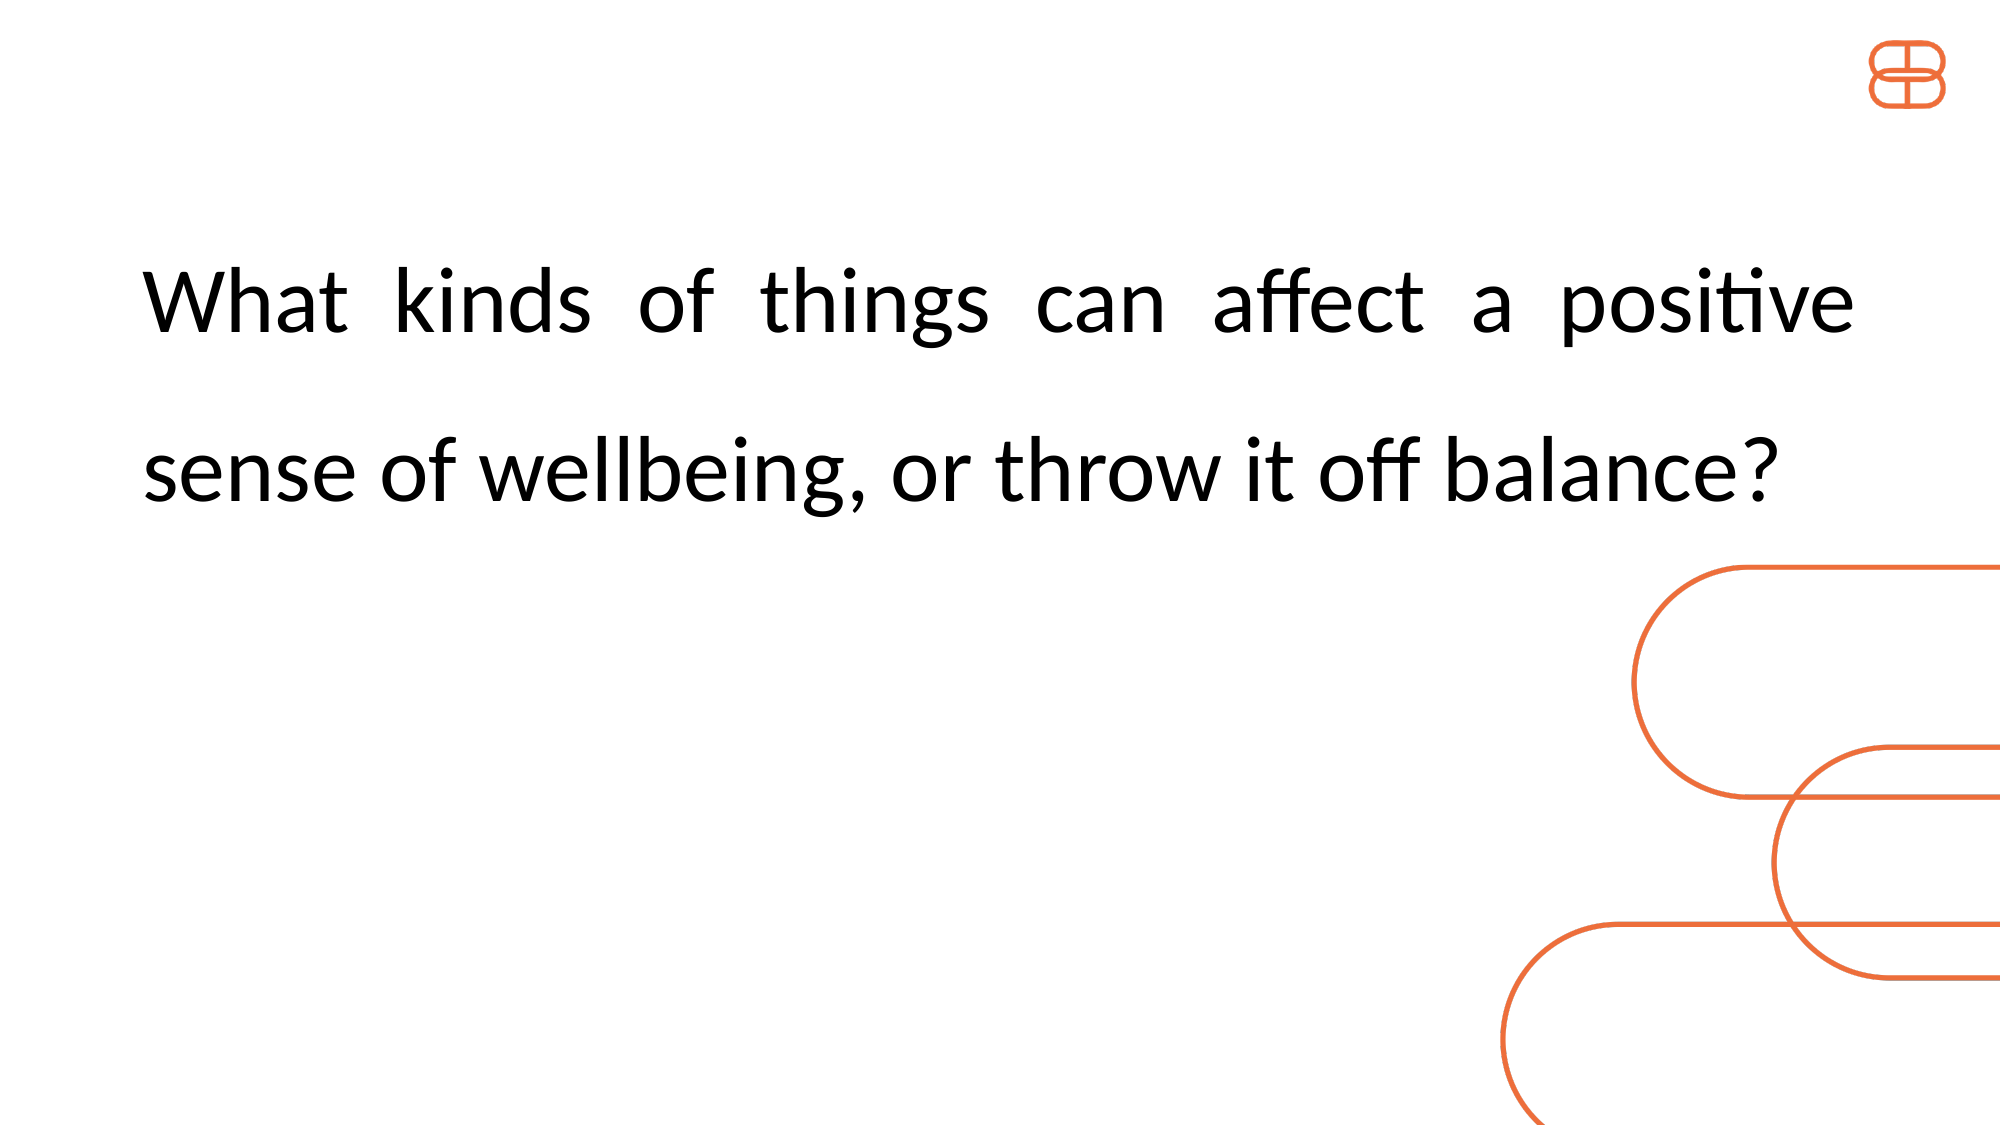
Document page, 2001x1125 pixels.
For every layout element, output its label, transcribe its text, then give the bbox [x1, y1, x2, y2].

picture [1868, 40, 1946, 109]
text_box What kinds of things can affect a positive sense of wellbeing, or throw it off balance? [127, 175, 1873, 681]
picture [1498, 562, 2000, 1125]
